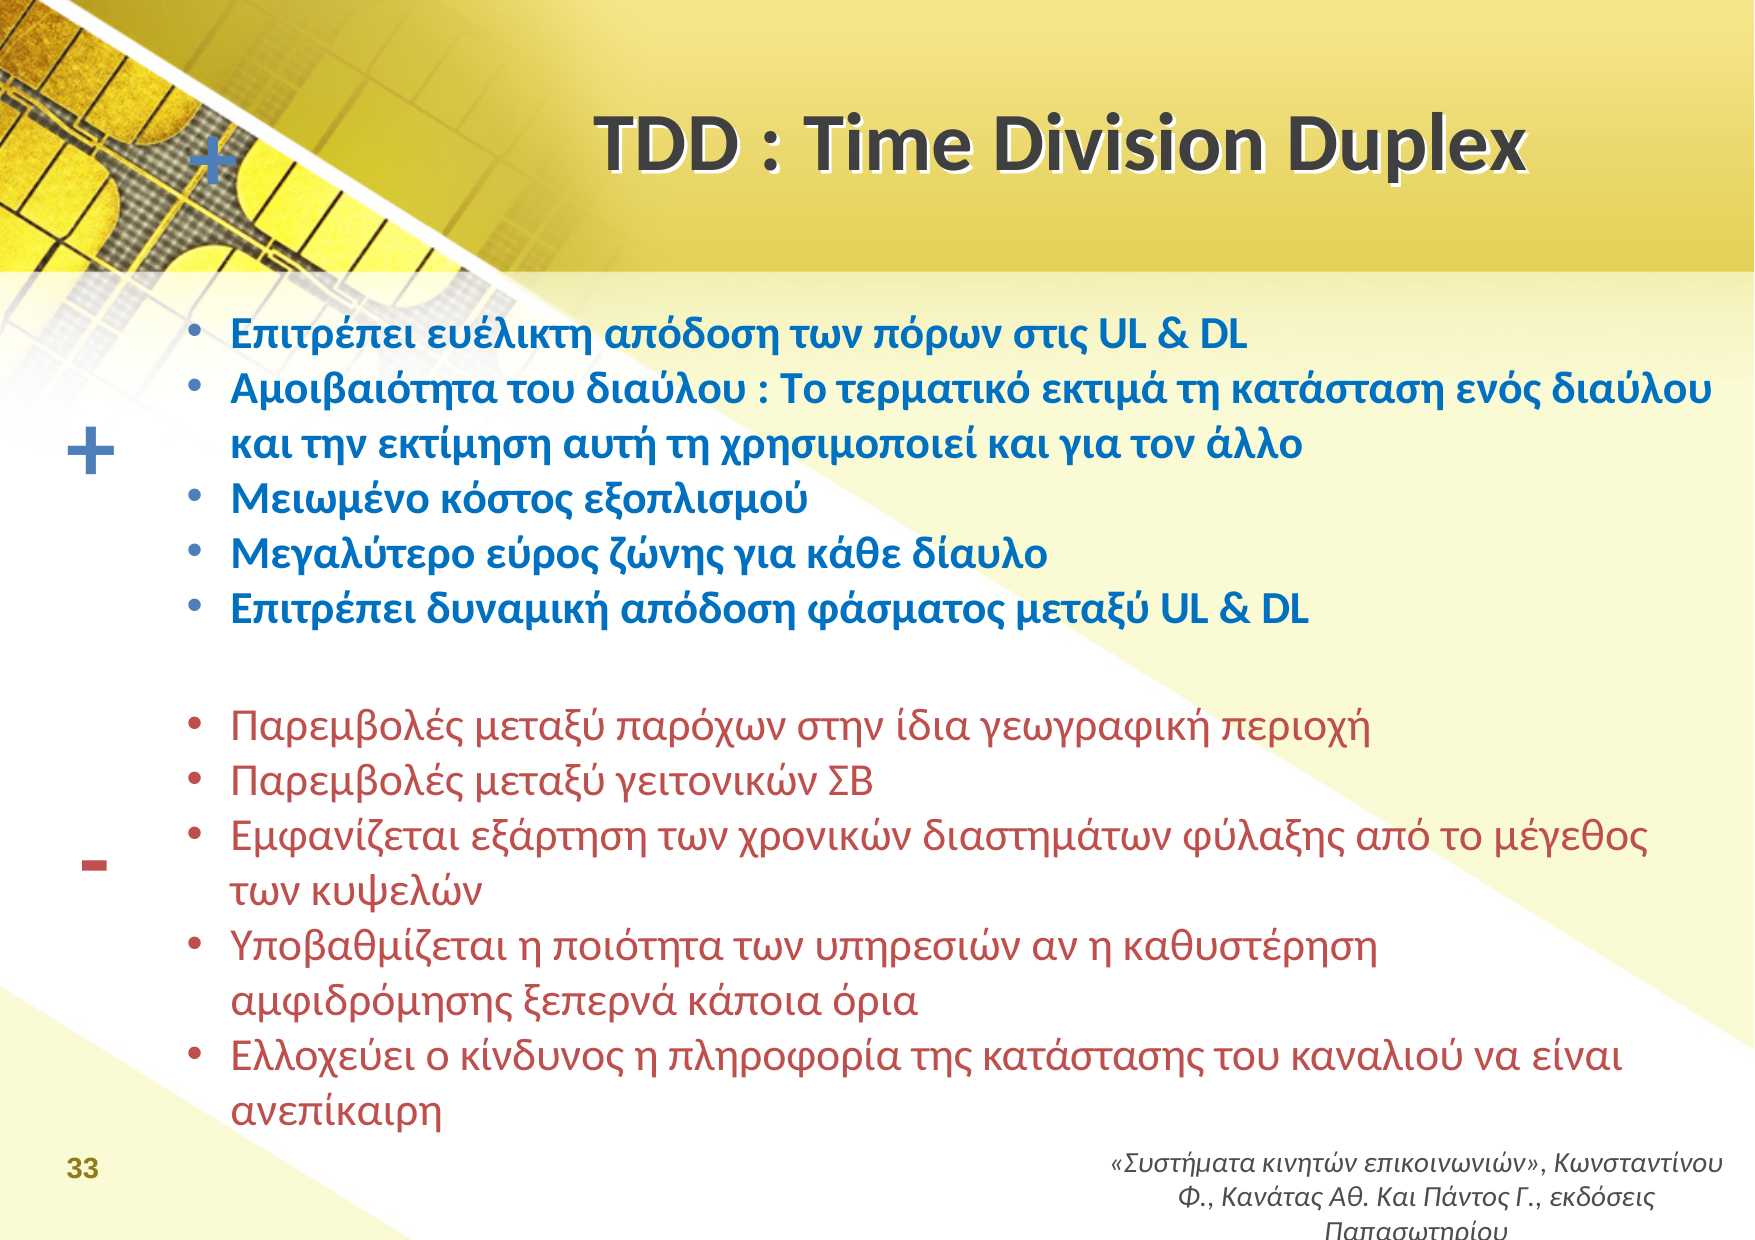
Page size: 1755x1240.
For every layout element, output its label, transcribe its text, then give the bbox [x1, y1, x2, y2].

text_box + [186, 92, 227, 213]
text_box Επιτρέπει ευέλικτη απόδοση των πόρων στις UL & DL Αμοιβαιότητα του διαύλου : Το τερματικό εκτιμά τη κατάσταση ενός διαύλου και την εκτίμηση αυτή τη χρησιμοποιεί και για τον άλλο Μειωμένο κόστος εξοπλισμού Μεγαλύτερο εύρος ζώνης για κάθε δίαυλο Επιτρέπει δυναμική απόδοση φάσματος μεταξύ UL & DL [186, 302, 1740, 633]
text_box + [64, 382, 119, 503]
list Παρεμβολές μεταξύ παρόχων στην ίδια γεωγραφική περιοχή Παρεμβολές μεταξύ γειτονικών ΣΒ Εμφανίζεται εξάρτηση των χρονικών διαστημάτων φύλαξης από το μέγεθος των κυψελών Υποβαθμίζεται η ποιότητα των υπηρεσιών αν η καθυστέρηση αμφιδρόμησης ξεπερνά κάποια όρια Ελλοχεύει ο κίνδυνος η πληροφορία της κατάστασης του καναλιού να είναι ανεπίκαιρη [186, 694, 1728, 1240]
text_box - [77, 794, 112, 915]
title ΤDD : Time Division Duplex [227, 34, 1528, 242]
text_box 33 [64, 1132, 190, 1185]
text_box «Συστήματα κινητών επικοινωνιών», Κωνσταντίνου Φ., Κανάτας Αθ. Και Πάντος Γ., εκδόσεις Παπασωτηρίου [1089, 1144, 1742, 1240]
picture [0, 0, 1755, 1240]
